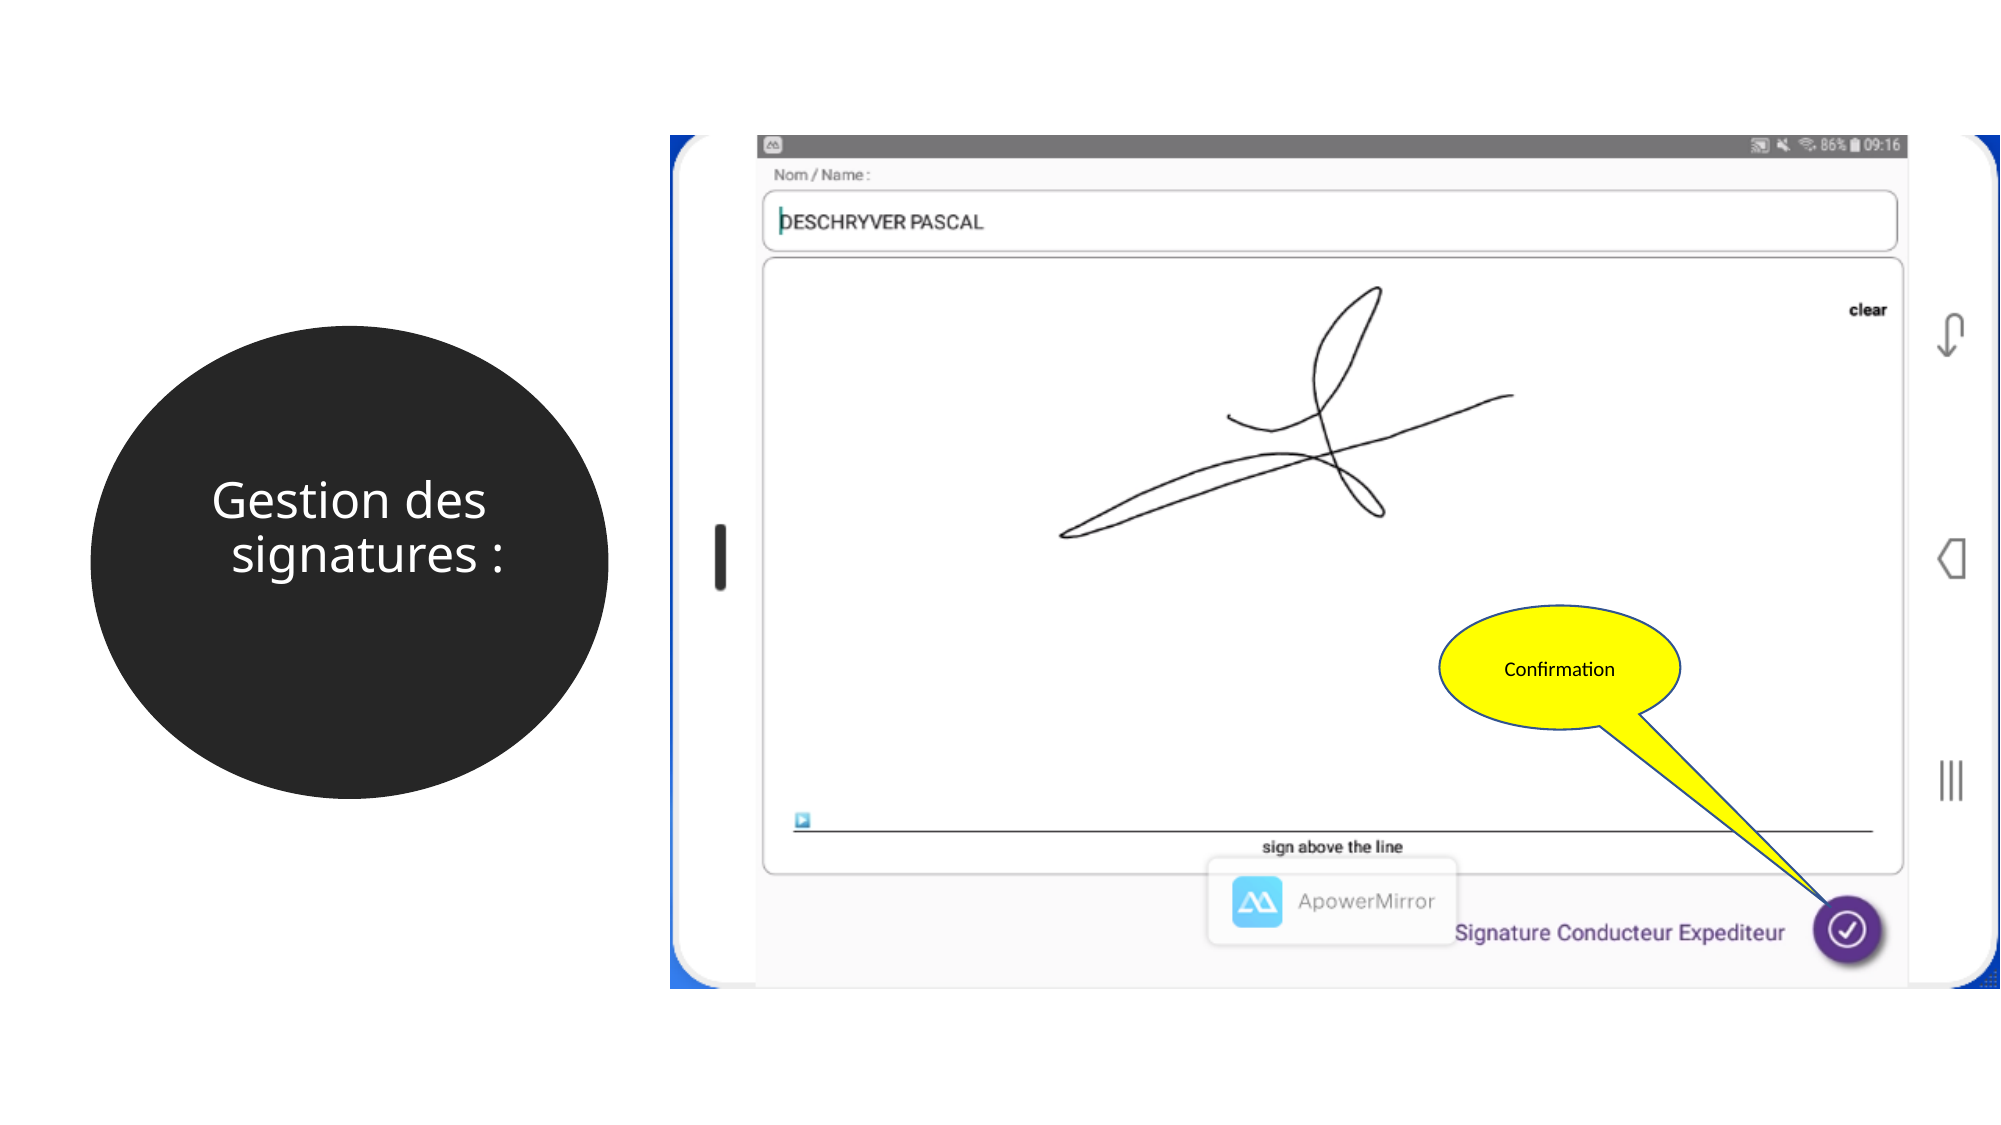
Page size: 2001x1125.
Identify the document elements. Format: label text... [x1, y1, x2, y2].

picture [670, 135, 2000, 989]
text_box Gestion des signatures : [104, 340, 595, 785]
